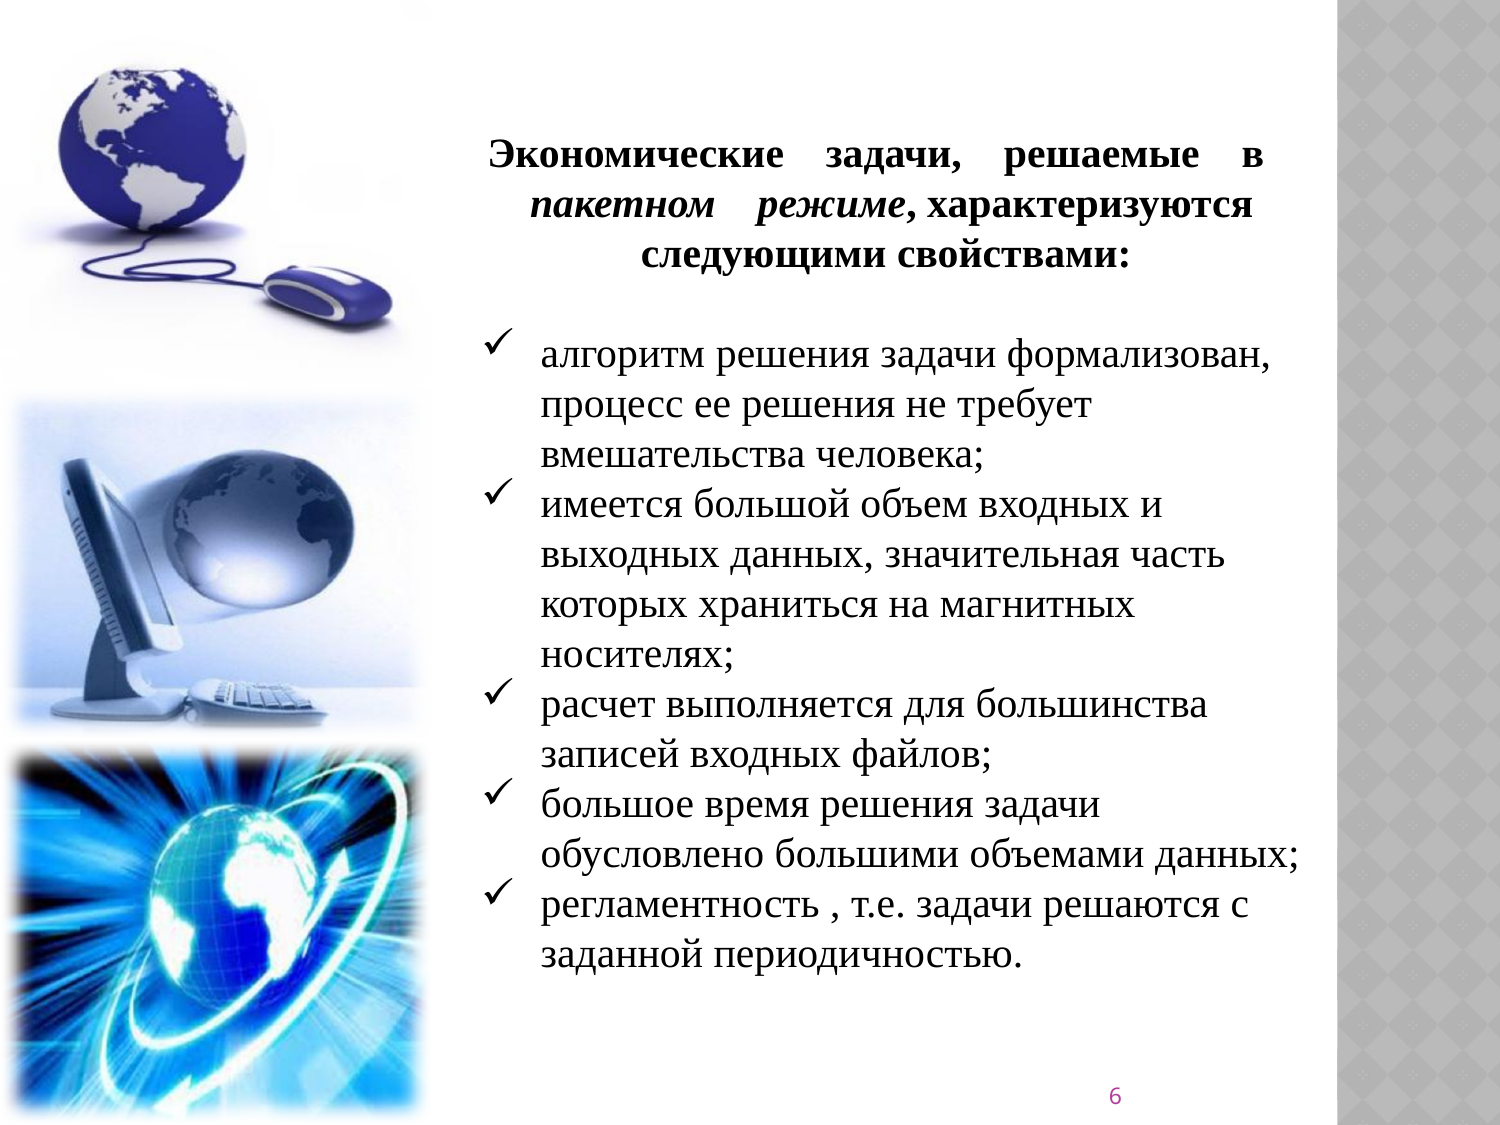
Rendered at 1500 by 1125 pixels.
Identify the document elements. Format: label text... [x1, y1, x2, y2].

text_box Экономические задачи, решаемые в пакетном режиме, характеризуются следующими свойствами: алгоритм решения задачи формализован, процесс ее решения не требует вмешательства человека; имеется большой объем входных и выходных данных, значительная часть которых храниться на магнитных носителях; расчет выполняется для большинства записей входных файлов; большое время решения задачи обусловлено большими объемами данных; регламентность , т.е. задачи решаются с заданной периодичностью. [466, 118, 1317, 984]
picture [0, 384, 432, 1125]
slide_number 6 [1025, 1075, 1122, 1113]
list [0, 0, 432, 384]
